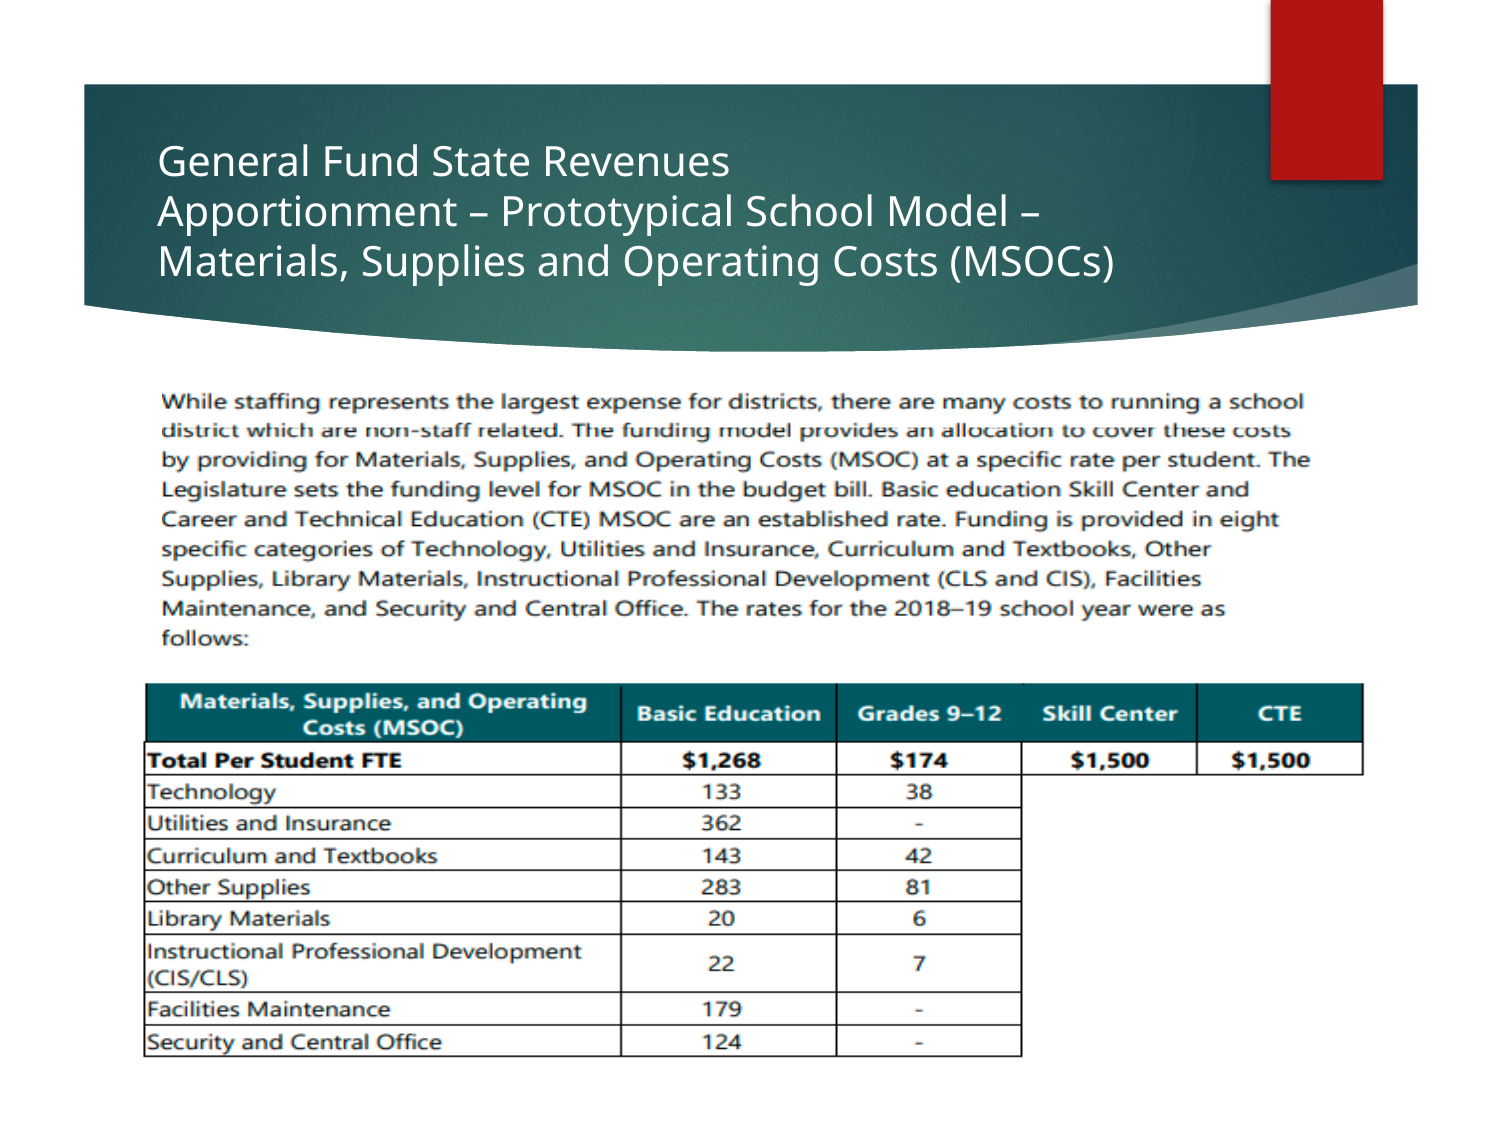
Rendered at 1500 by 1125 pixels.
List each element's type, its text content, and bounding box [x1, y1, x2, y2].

picture [162, 387, 1368, 652]
title General Fund State Revenues Apportionment – Prototypical School Model – Materials, Supplies and Operating Costs (MSOCs) [142, 152, 1183, 269]
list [141, 670, 1368, 1062]
